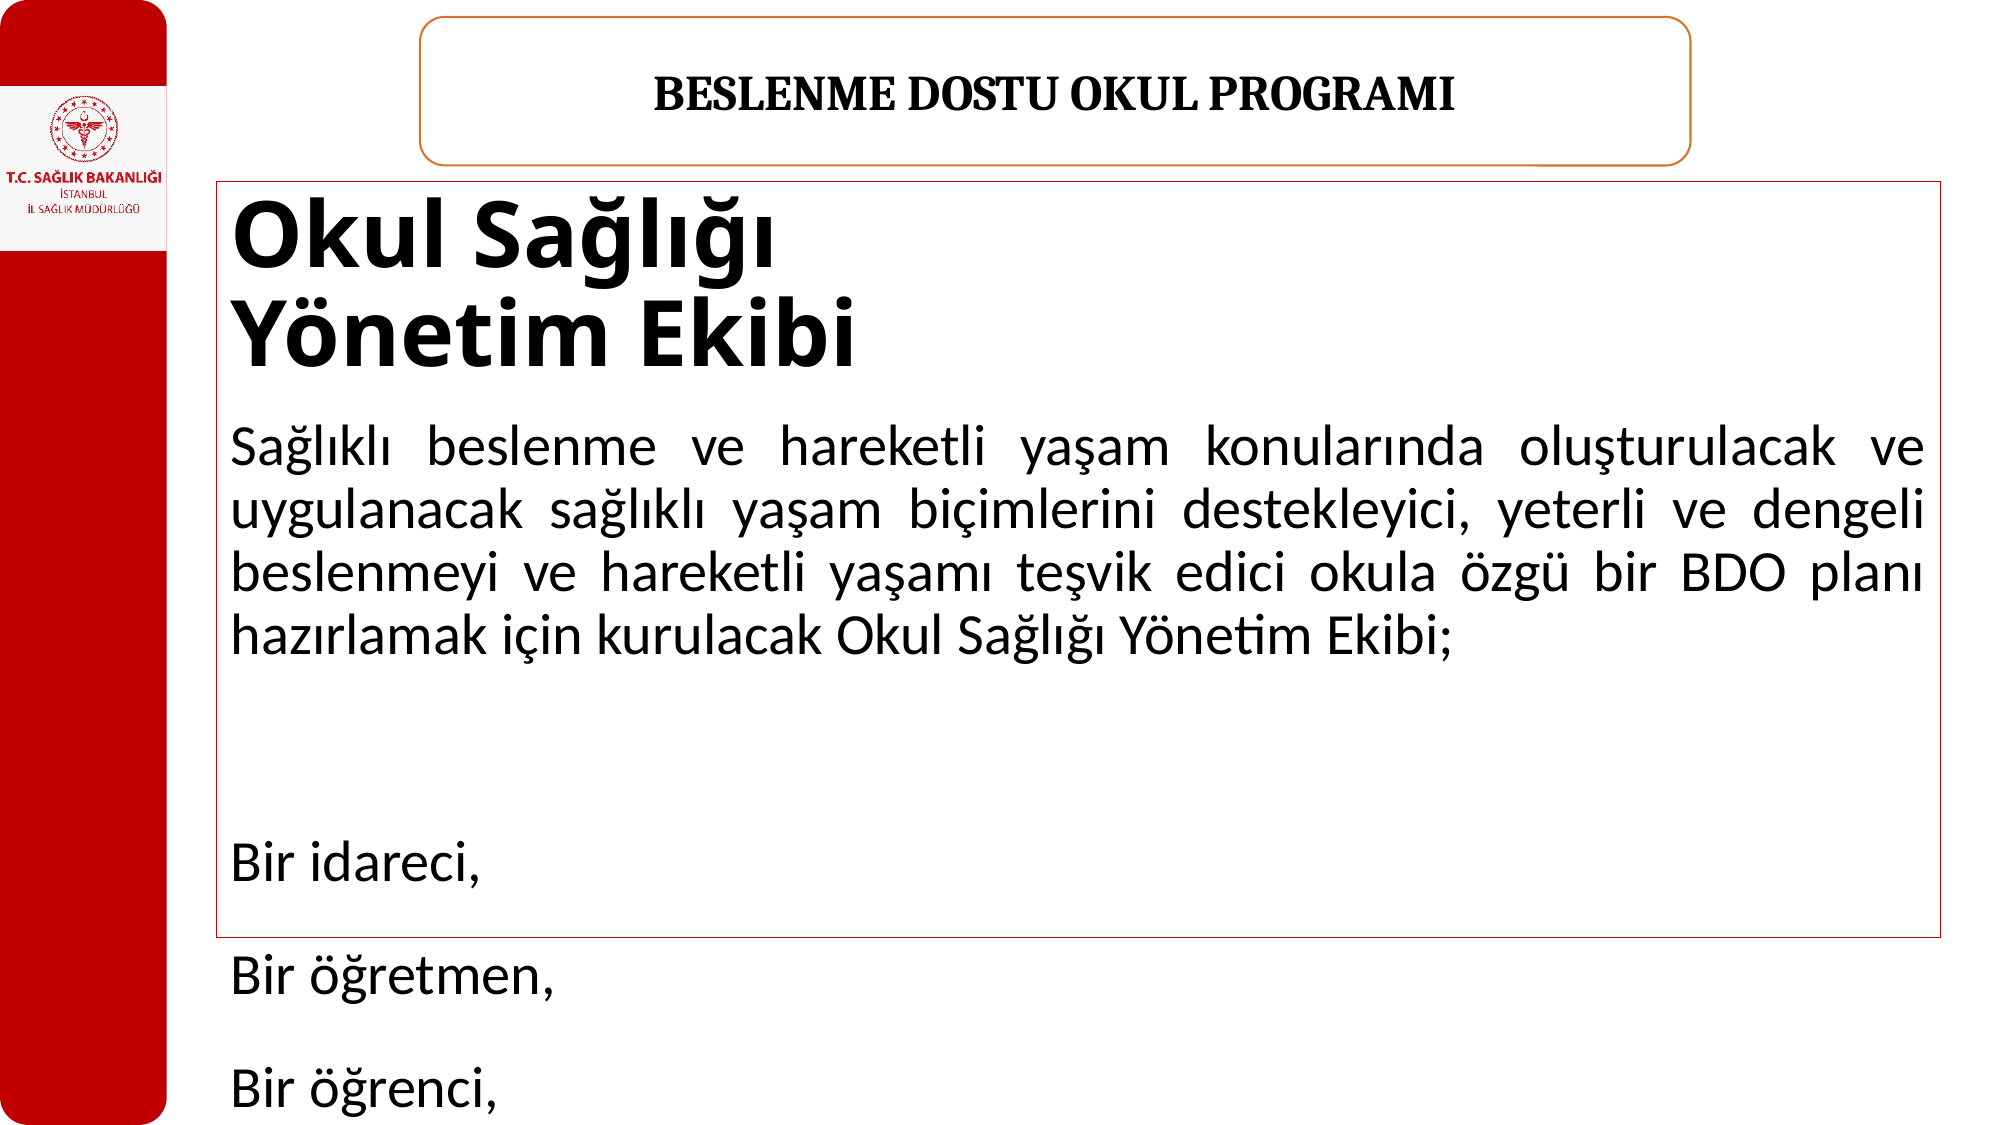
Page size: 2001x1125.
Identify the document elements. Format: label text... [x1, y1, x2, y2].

picture [0, 86, 167, 251]
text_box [419, 16, 1691, 166]
list Sağlıklı beslenme ve hareketli yaşam konularında oluşturulacak ve uygulanacak sağlıklı yaşam biçimlerini destekleyici, yeterli ve dengeli beslenmeyi ve hareketli yaşamı teşvik edici okula özgü bir BDO planı hazırlamak için kurulacak Okul Sağlığı Yönetim Ekibi; Bir idareci, Bir öğretmen, Bir öğrenci, Bir okul aile birliği üyesinden oluşur [216, 181, 1941, 938]
